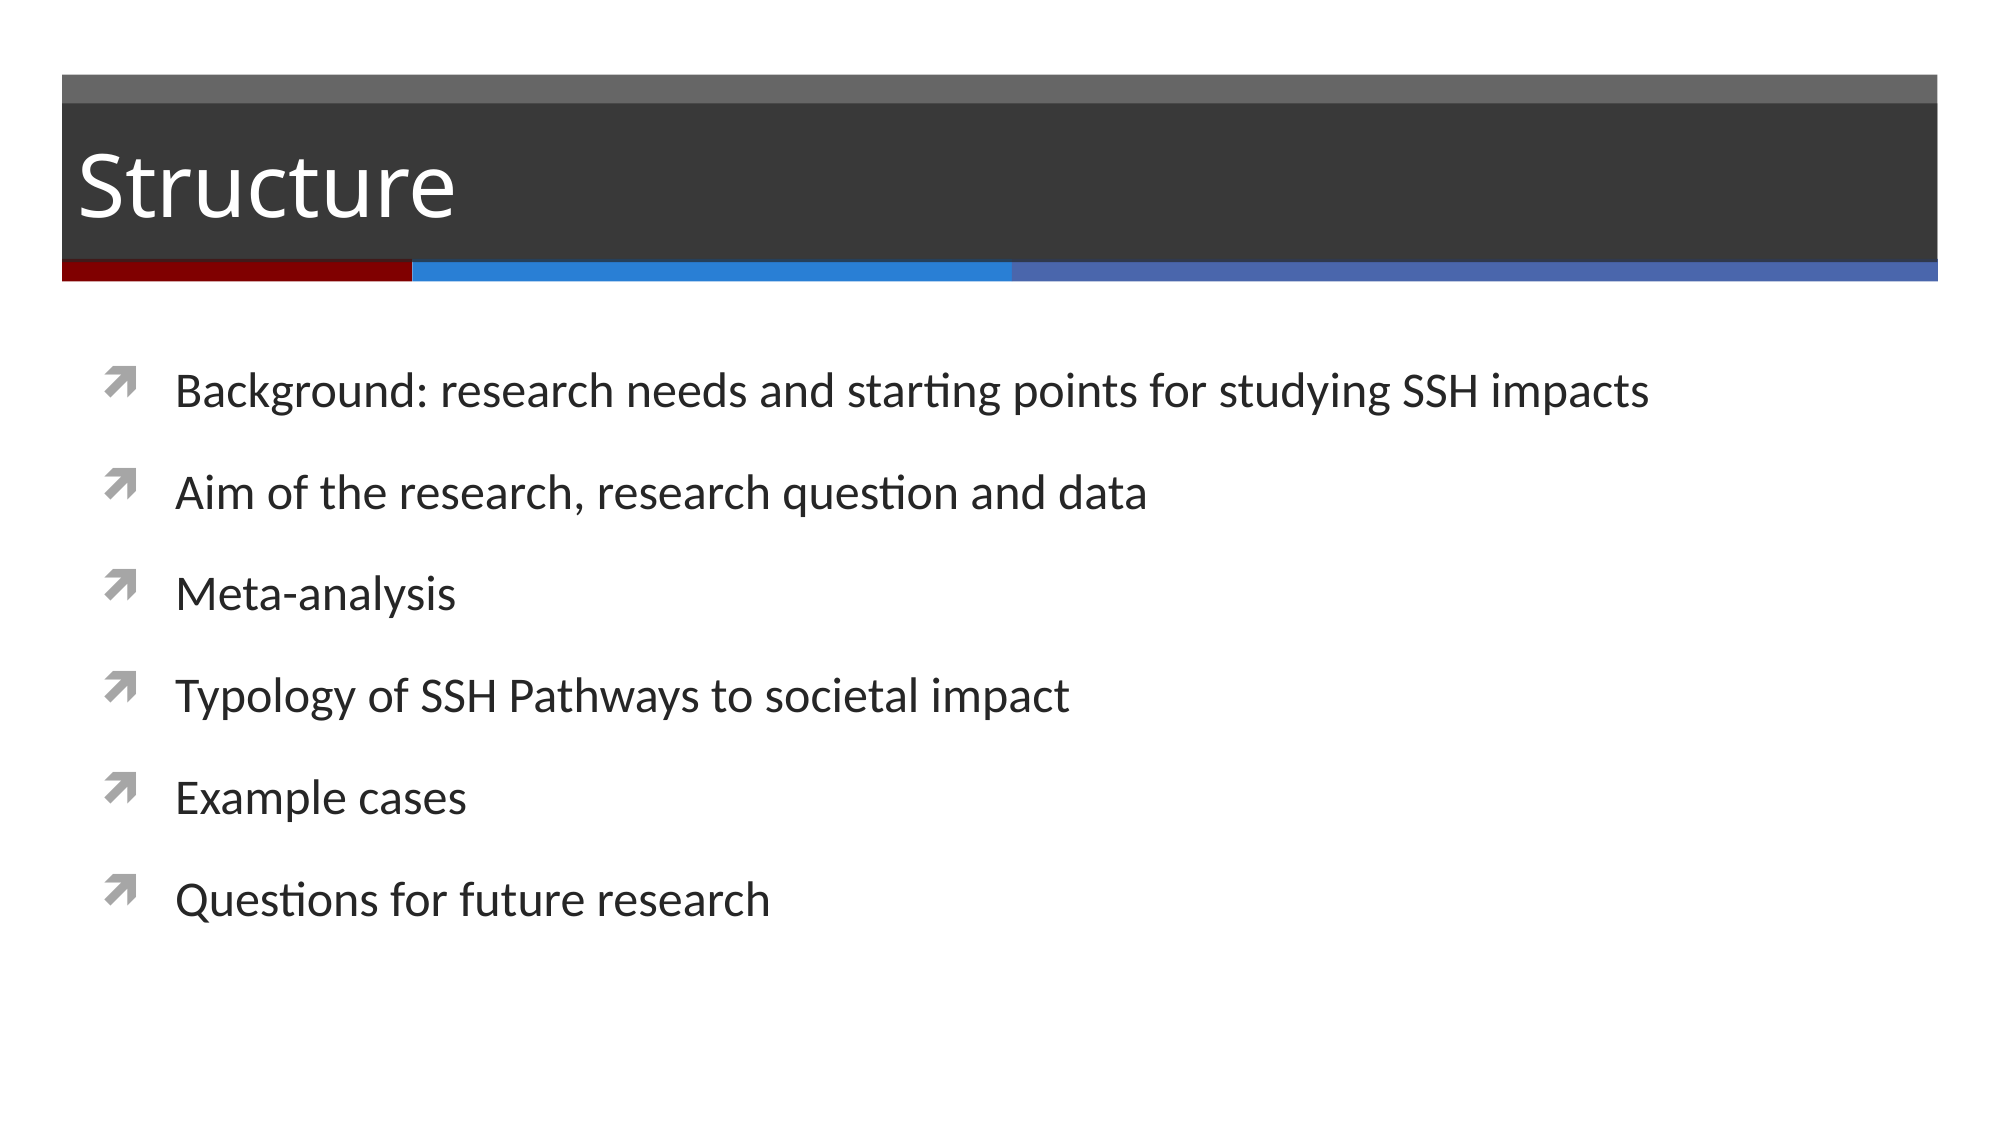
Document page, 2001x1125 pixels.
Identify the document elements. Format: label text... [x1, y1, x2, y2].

title Structure [62, 103, 1938, 263]
list Background: research needs and starting points for studying SSH impacts Aim of the research, research question and data Meta-analysis Typology of SSH Pathways to societal impact Example cases Questions for future research [85, 350, 1938, 1005]
